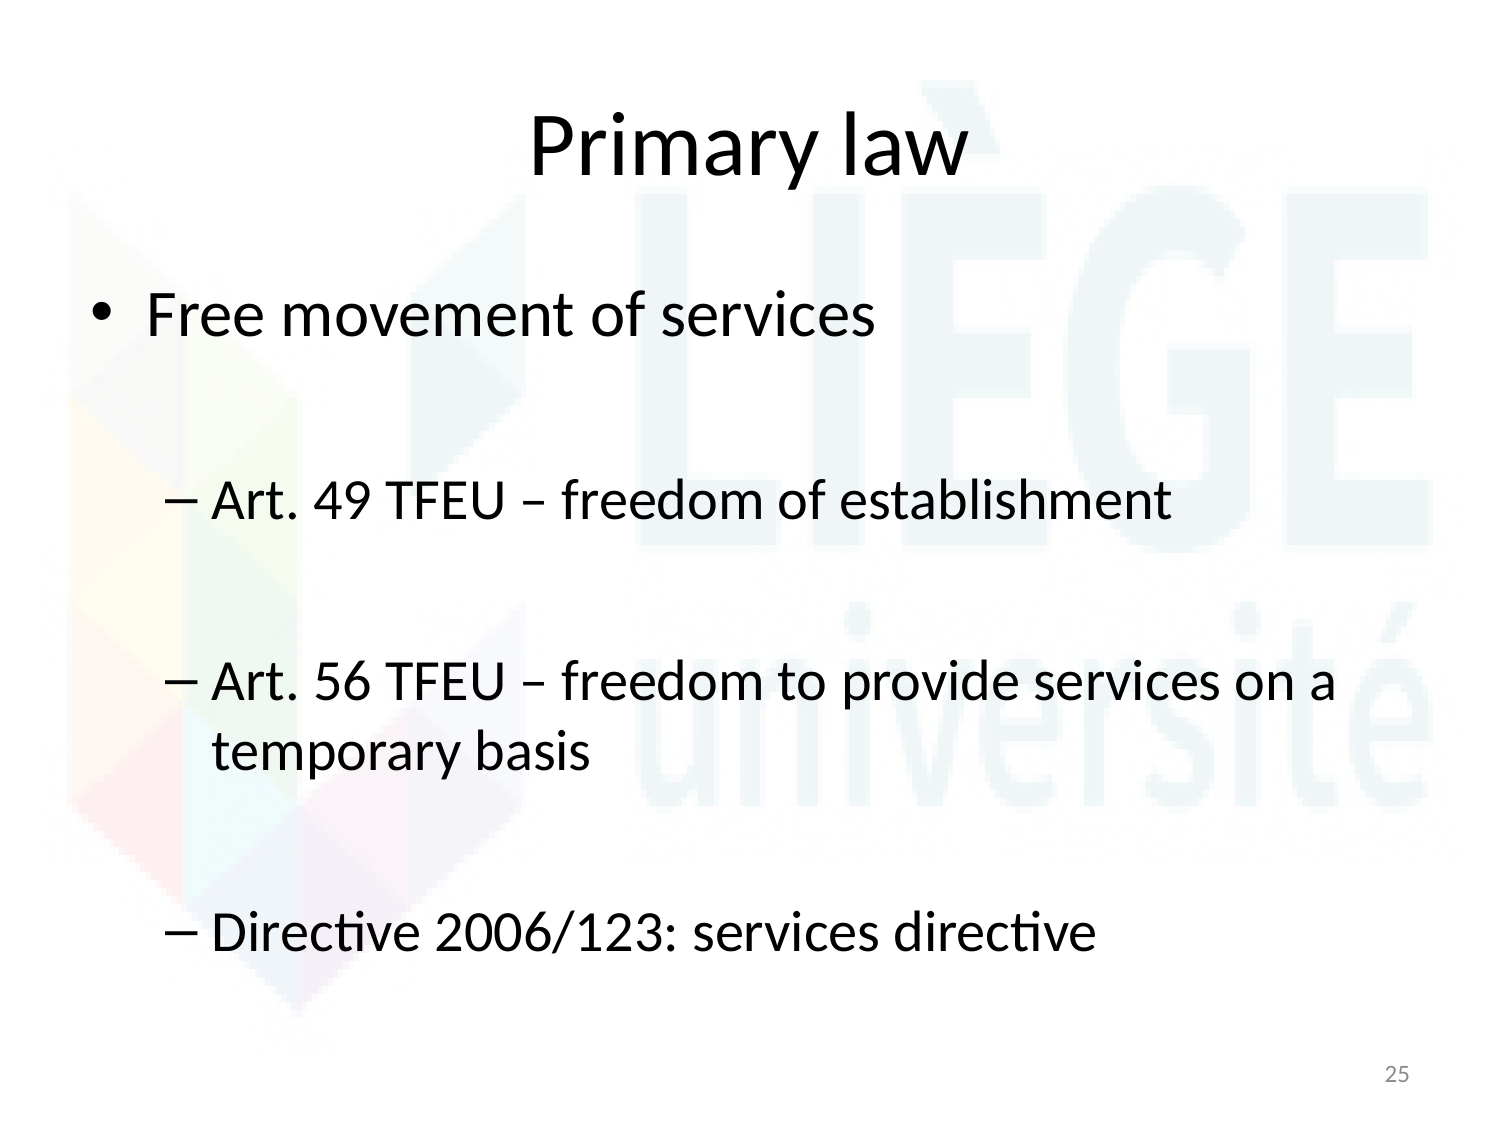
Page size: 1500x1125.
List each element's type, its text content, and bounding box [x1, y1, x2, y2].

list Free movement of services Art. 49 TFEU – freedom of establishment Art. 56 TFEU – freedom to provide services on a temporary basis Directive 2006/123: services directive [75, 262, 1425, 1005]
title Primary law [75, 45, 1425, 233]
slide_number 25 [1074, 1042, 1425, 1103]
